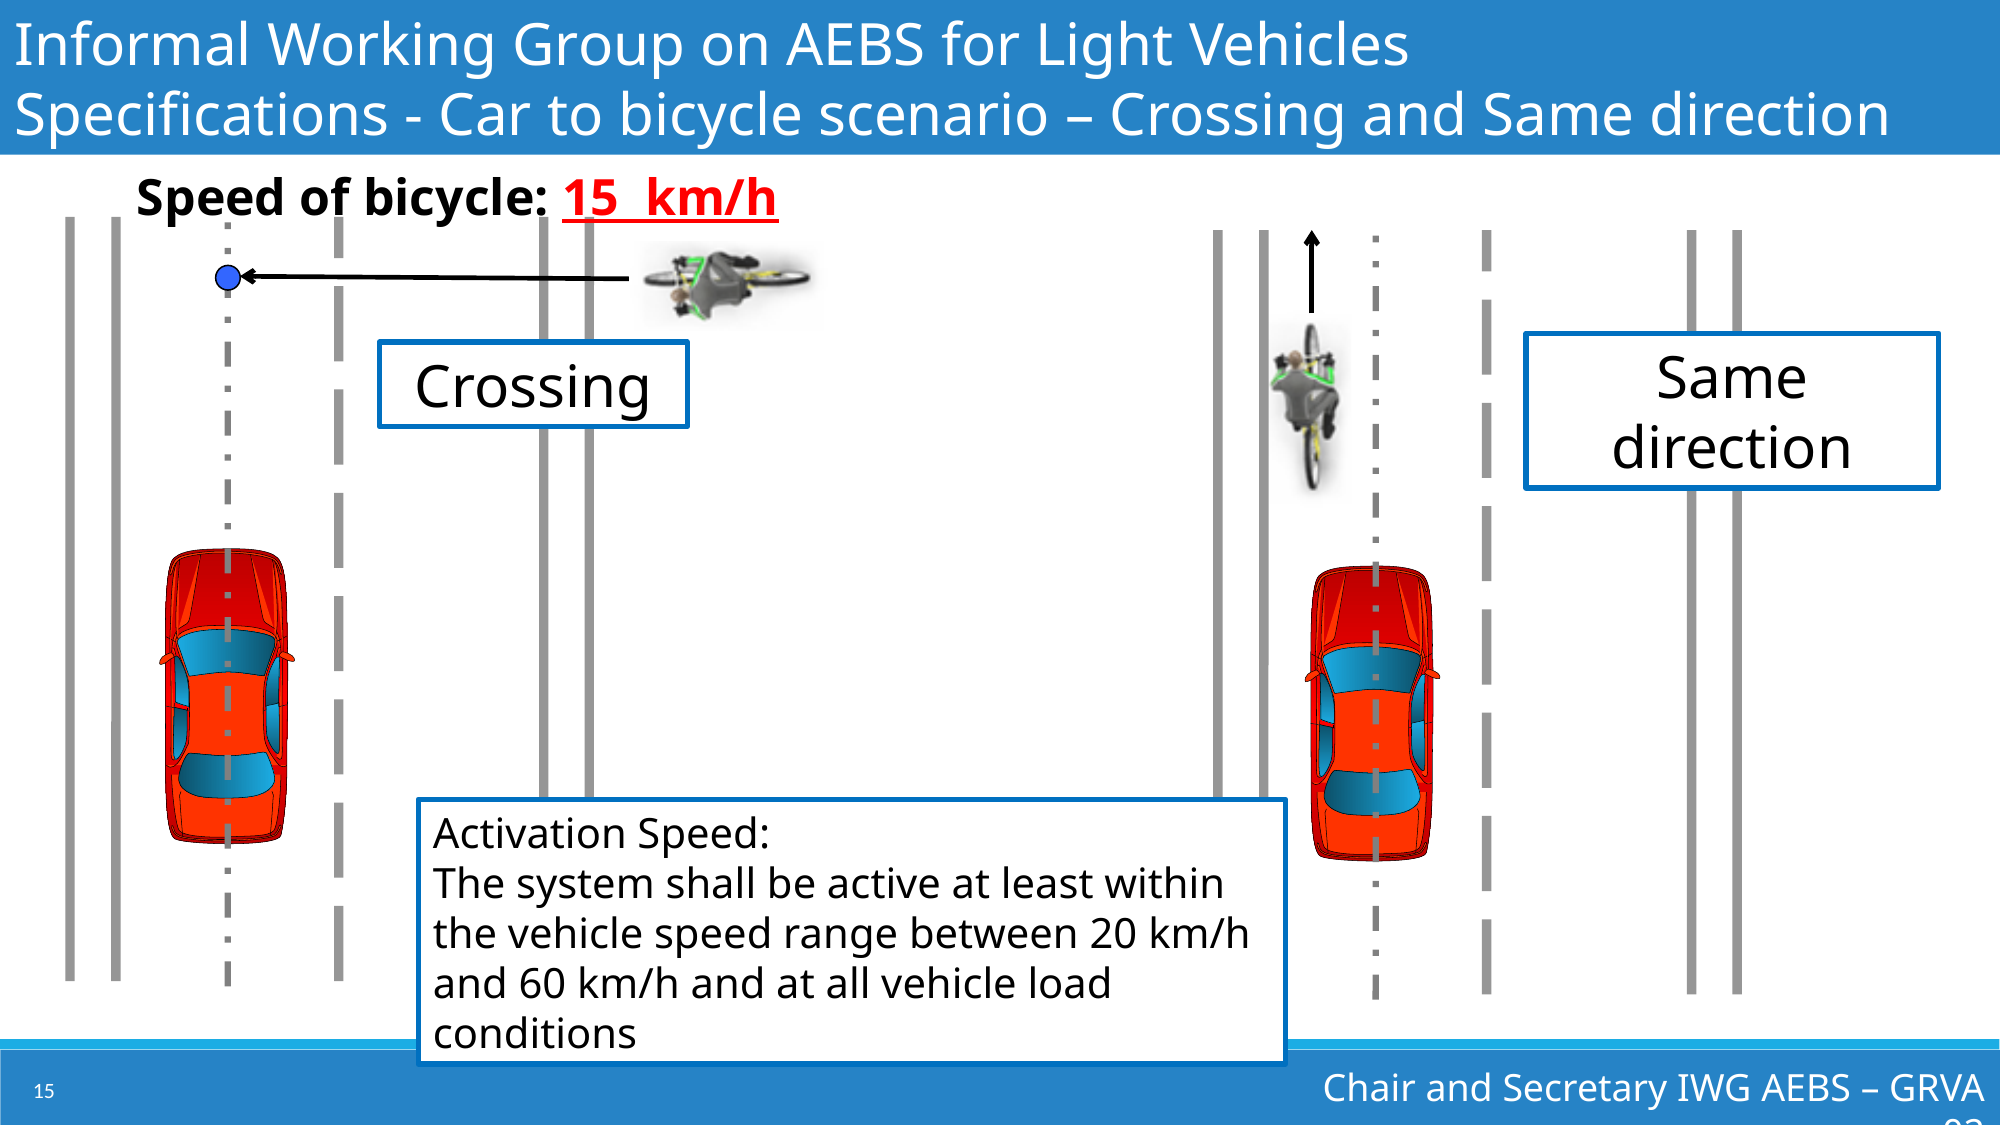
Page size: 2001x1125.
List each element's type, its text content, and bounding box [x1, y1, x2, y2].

text_box Speed of bicycle: 15 km/h [81, 145, 834, 233]
text_box Chair and Secretary IWG AEBS – GRVA 02 [1263, 1056, 2000, 1125]
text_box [1261, 309, 1352, 513]
slide_number 15 [0, 1059, 70, 1120]
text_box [628, 240, 832, 332]
text_box [1304, 230, 1320, 306]
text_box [1222, 646, 1523, 784]
text_box Activation Speed: The system shall be active at least within the vehicle speed range between 20 km/h and 60 km/h and at all vehicle load conditions [418, 799, 1286, 1065]
text_box Informal Working Group on AEBS for Light Vehicles Specifications - Car to bicycle scenario – Crossing and Same direction [0, 0, 2000, 155]
text_box Crossing [379, 341, 688, 427]
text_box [76, 629, 377, 767]
text_box Same direction [1525, 333, 1939, 488]
text_box [215, 265, 241, 291]
